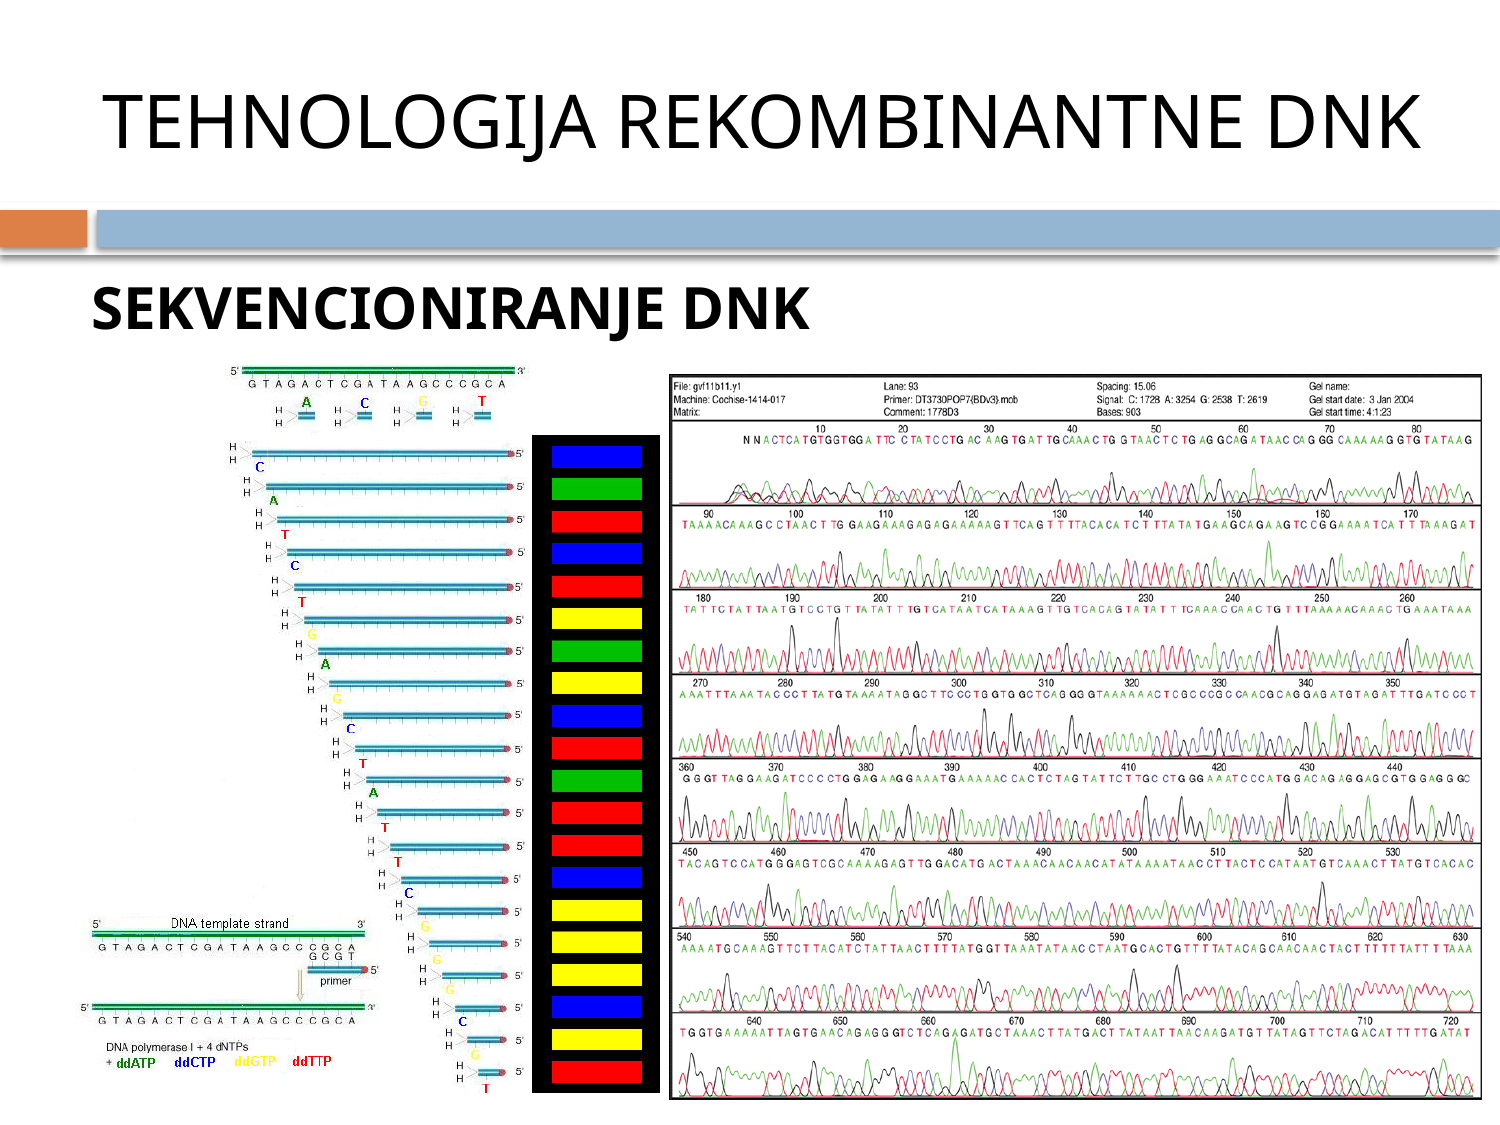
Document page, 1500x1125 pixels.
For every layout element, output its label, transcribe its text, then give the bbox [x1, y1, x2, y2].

title TEHNOLOGIJA REKOMBINANTNE DNK [50, 37, 1475, 200]
picture [74, 349, 663, 1101]
text_box SEKVENCIONIRANJE DNK [76, 264, 826, 350]
picture [669, 374, 1482, 1101]
